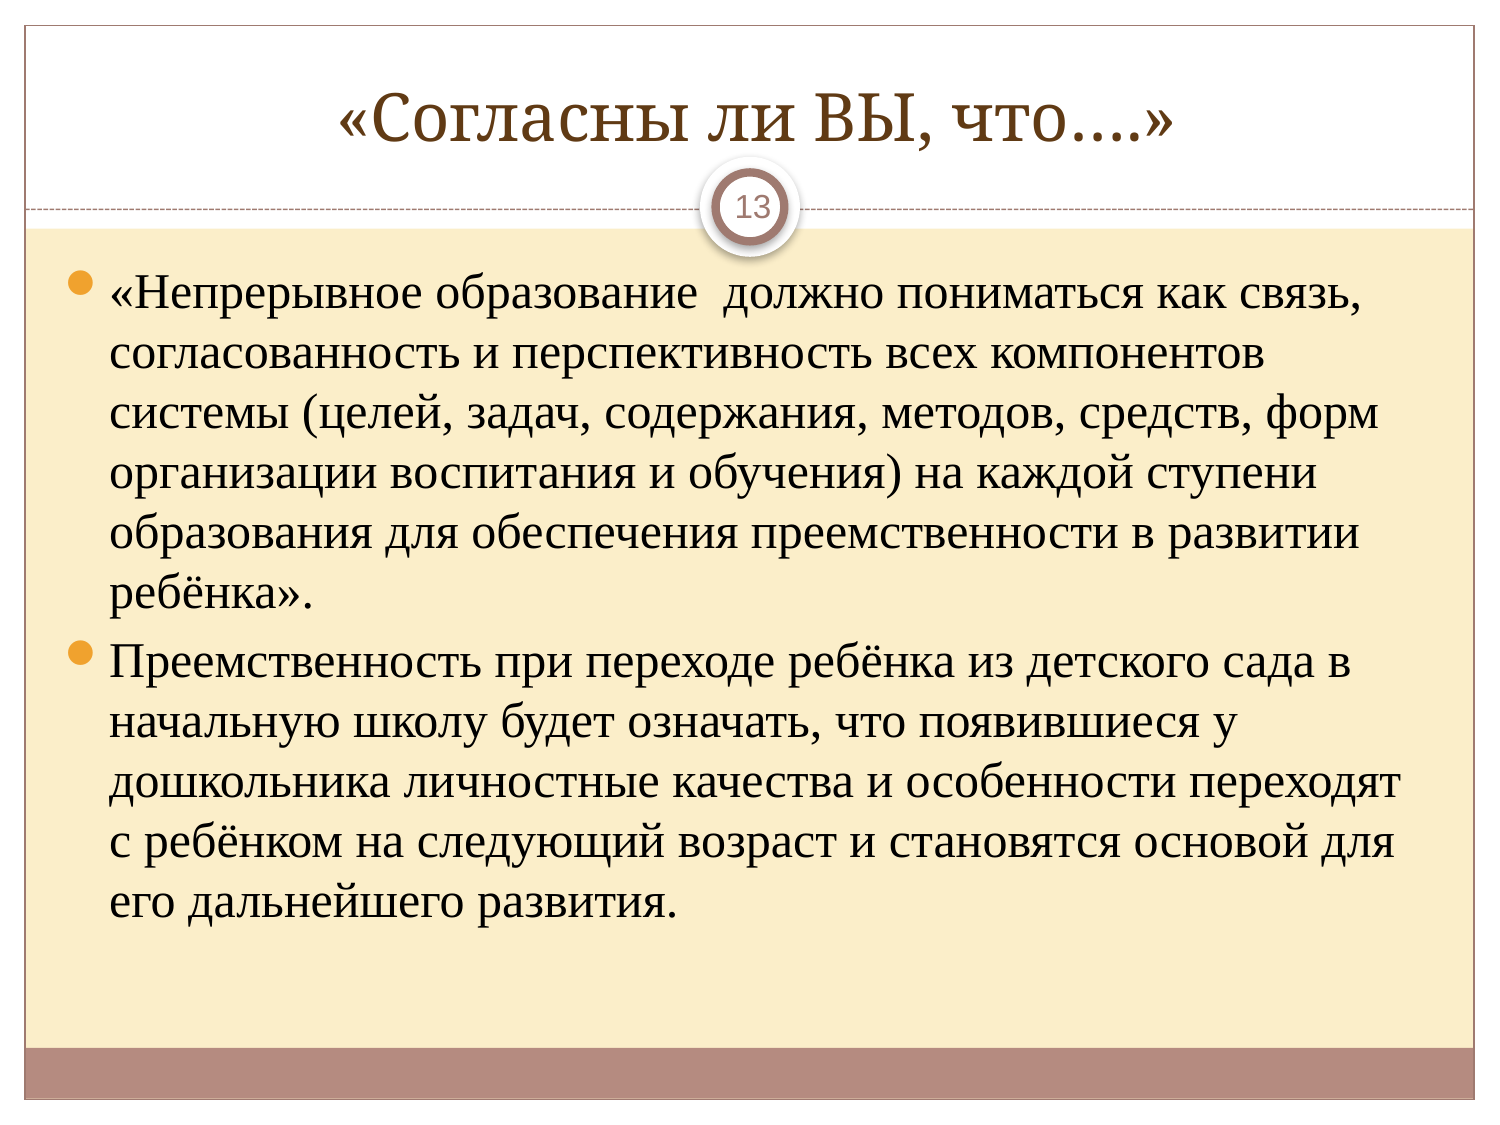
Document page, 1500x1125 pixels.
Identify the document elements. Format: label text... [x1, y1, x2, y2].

list «Непрерывное образование должно пониматься как связь, согласованность и перспективность всех компонентов системы (целей, задач, содержания, методов, средств, форм организации воспитания и обучения) на каждой ступени образования для обеспечения преемственности в развитии ребёнка». Преемственность при переходе ребёнка из детского сада в начальную школу будет означать, что появившиеся у дошкольника личностные качества и особенности переходят с ребёнком на следующий возраст и становятся основой для его дальнейшего развития. [49, 250, 1445, 1001]
slide_number 13 [715, 168, 791, 241]
title «Согласны ли ВЫ, что….» [49, 37, 1450, 163]
